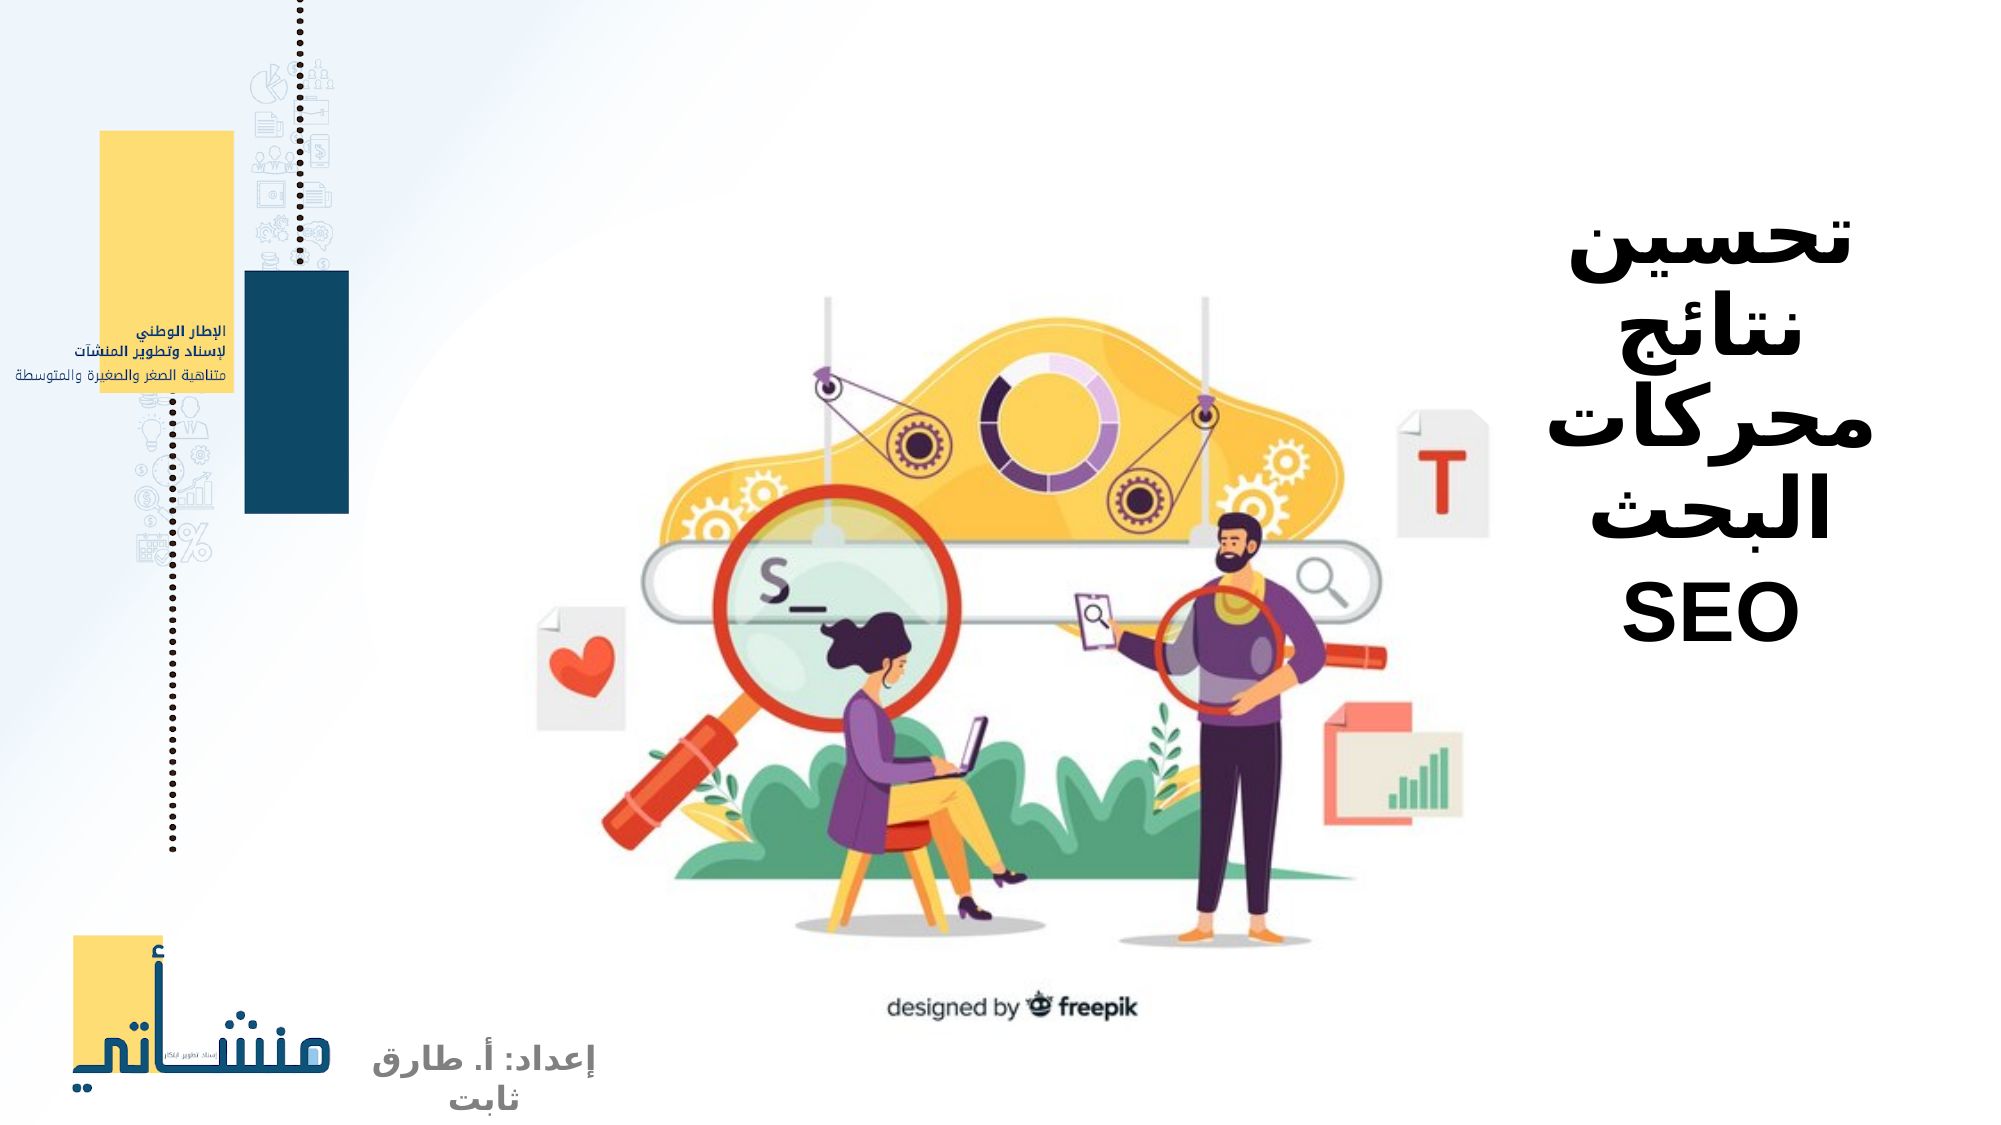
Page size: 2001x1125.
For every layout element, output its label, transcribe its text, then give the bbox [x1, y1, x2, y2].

text_box تحسين نتائج محركات البحث SEO [1638, 182, 1952, 667]
text_box إعداد: أ. طارق ثابت [316, 1029, 653, 1124]
picture [0, 0, 2001, 1125]
